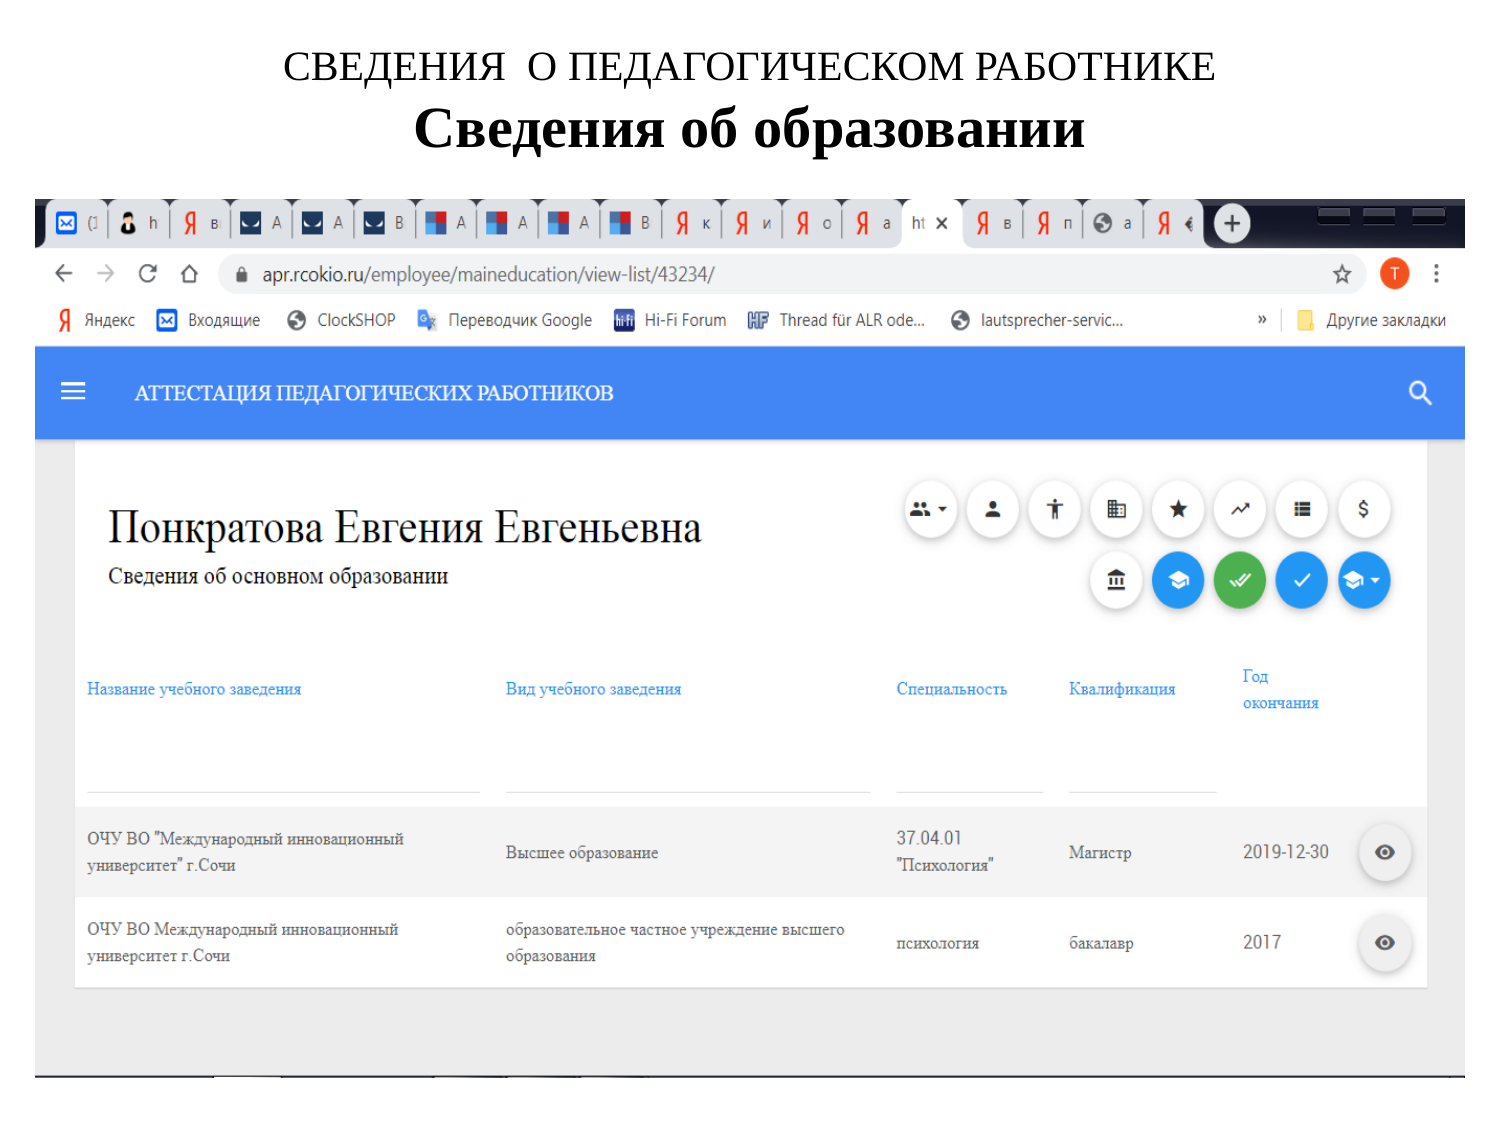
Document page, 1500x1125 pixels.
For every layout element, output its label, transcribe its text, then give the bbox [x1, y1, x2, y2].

title СВЕДЕНИЯ О ПЕДАГОГИЧЕСКОМ РАБОТНИКЕ Сведения об образовании [75, 45, 1425, 153]
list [34, 198, 1466, 1079]
